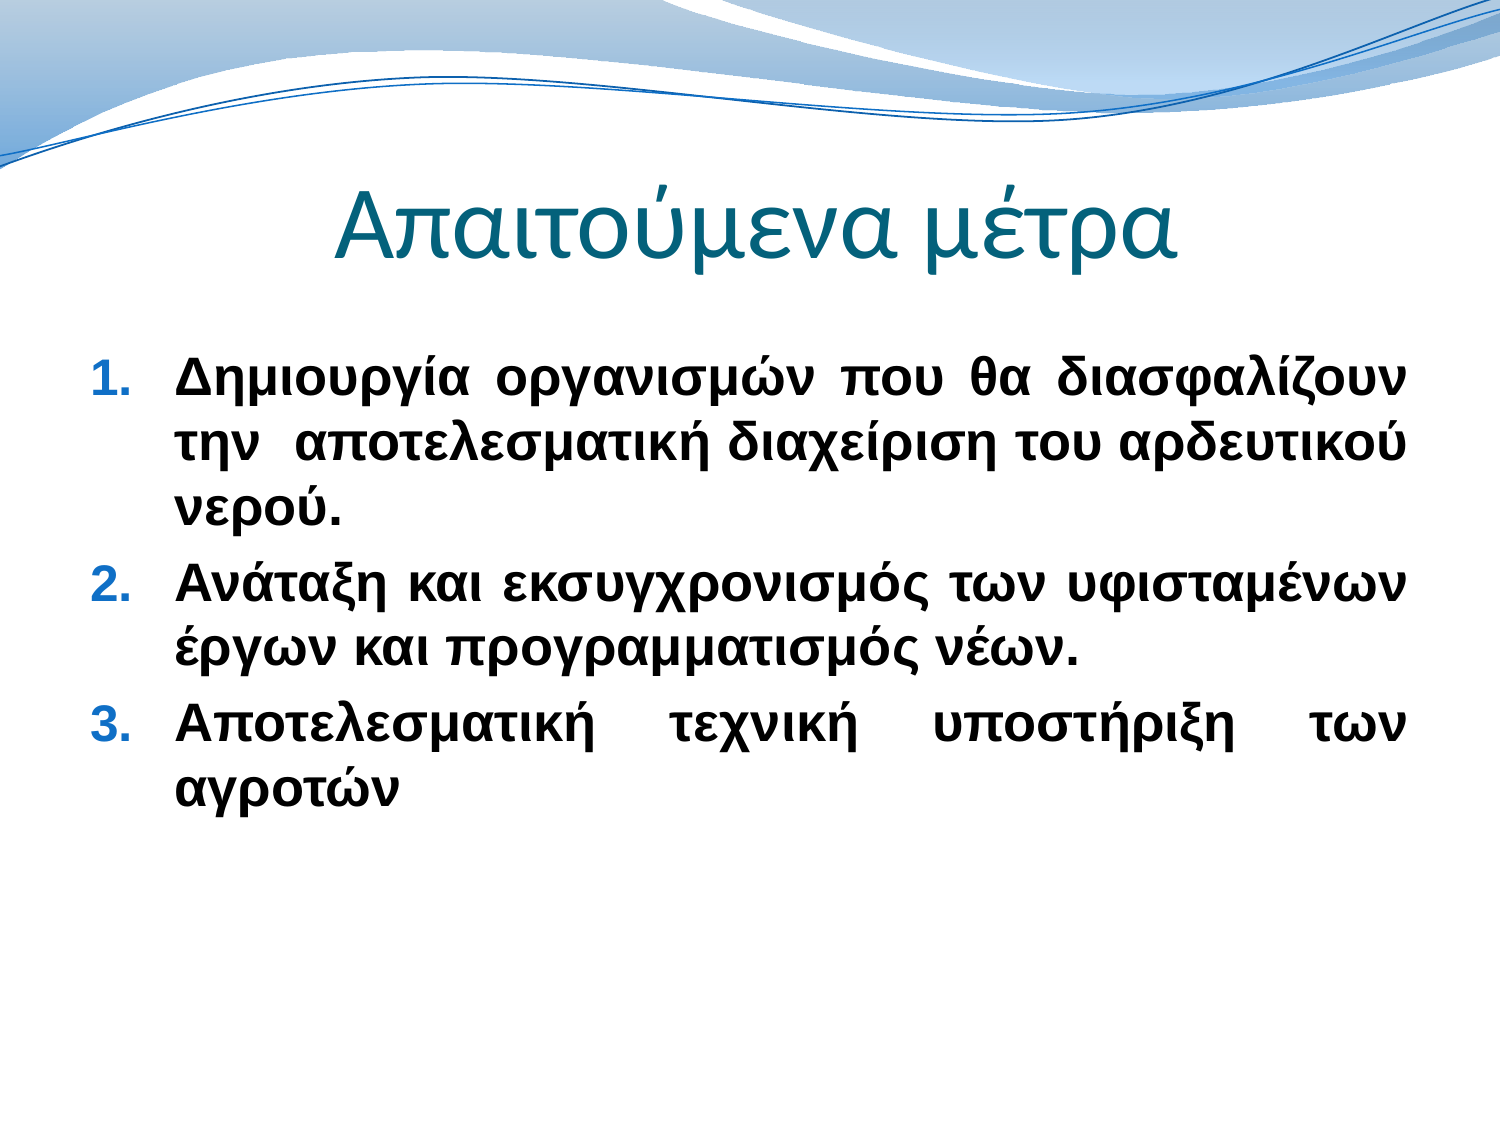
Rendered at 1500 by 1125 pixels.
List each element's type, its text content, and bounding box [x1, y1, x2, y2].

list Δημιουργία οργανισμών που θα διασφαλίζουν την αποτελεσματική διαχείριση του αρδευτικού νερού. Ανάταξη και εκσυγχρονισμός των υφισταμένων έργων και προγραμματισμός νέων. Αποτελεσματική τεχνική υποστήριξη των αγροτών [74, 257, 1426, 1038]
title Απαιτούμενα μέτρα [81, 163, 1433, 280]
